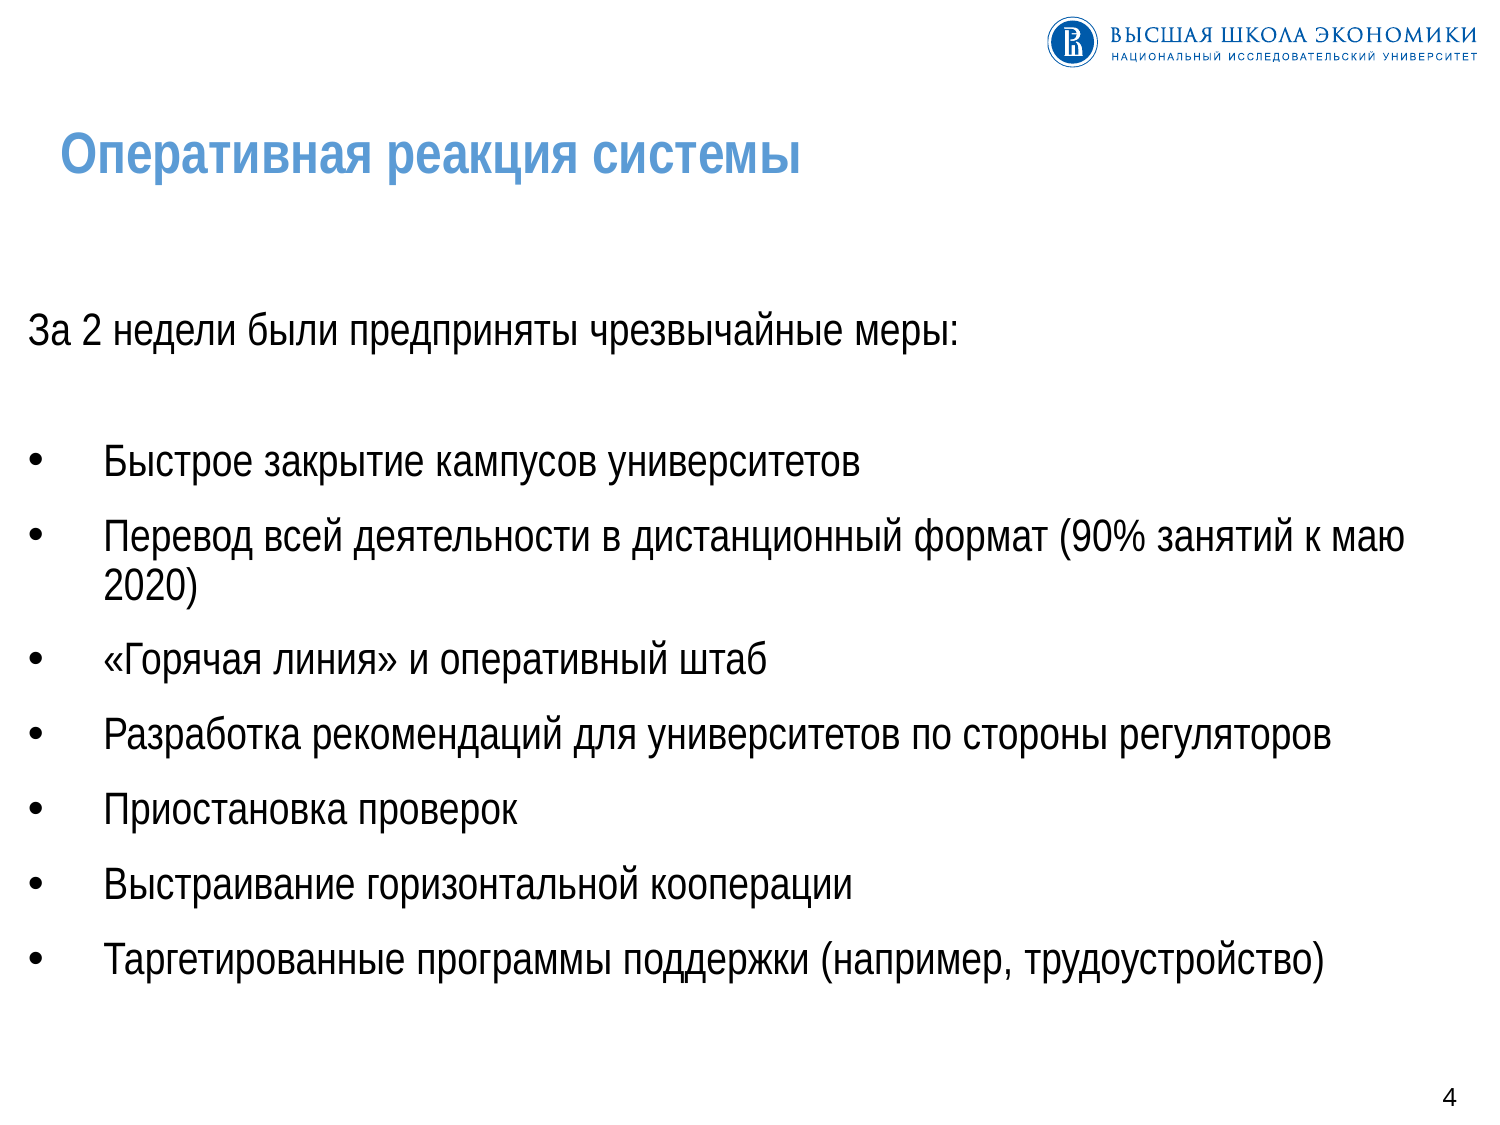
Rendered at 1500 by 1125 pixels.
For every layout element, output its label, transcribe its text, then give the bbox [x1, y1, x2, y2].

text_box За 2 недели были предприняты чрезвычайные меры: Быстрое закрытие кампусов университетов Перевод всей деятельности в дистанционный формат (90% занятий к маю 2020) «Горячая линия» и оперативный штаб Разработка рекомендаций для университетов по стороны регуляторов Приостановка проверок Выстраивание горизонтальной кооперации Таргетированные программы поддержки (например, трудоустройство) [12, 298, 1443, 997]
slide_number 4 [1442, 1074, 1500, 1123]
text_box Оперативная реакция системы [45, 115, 1397, 208]
